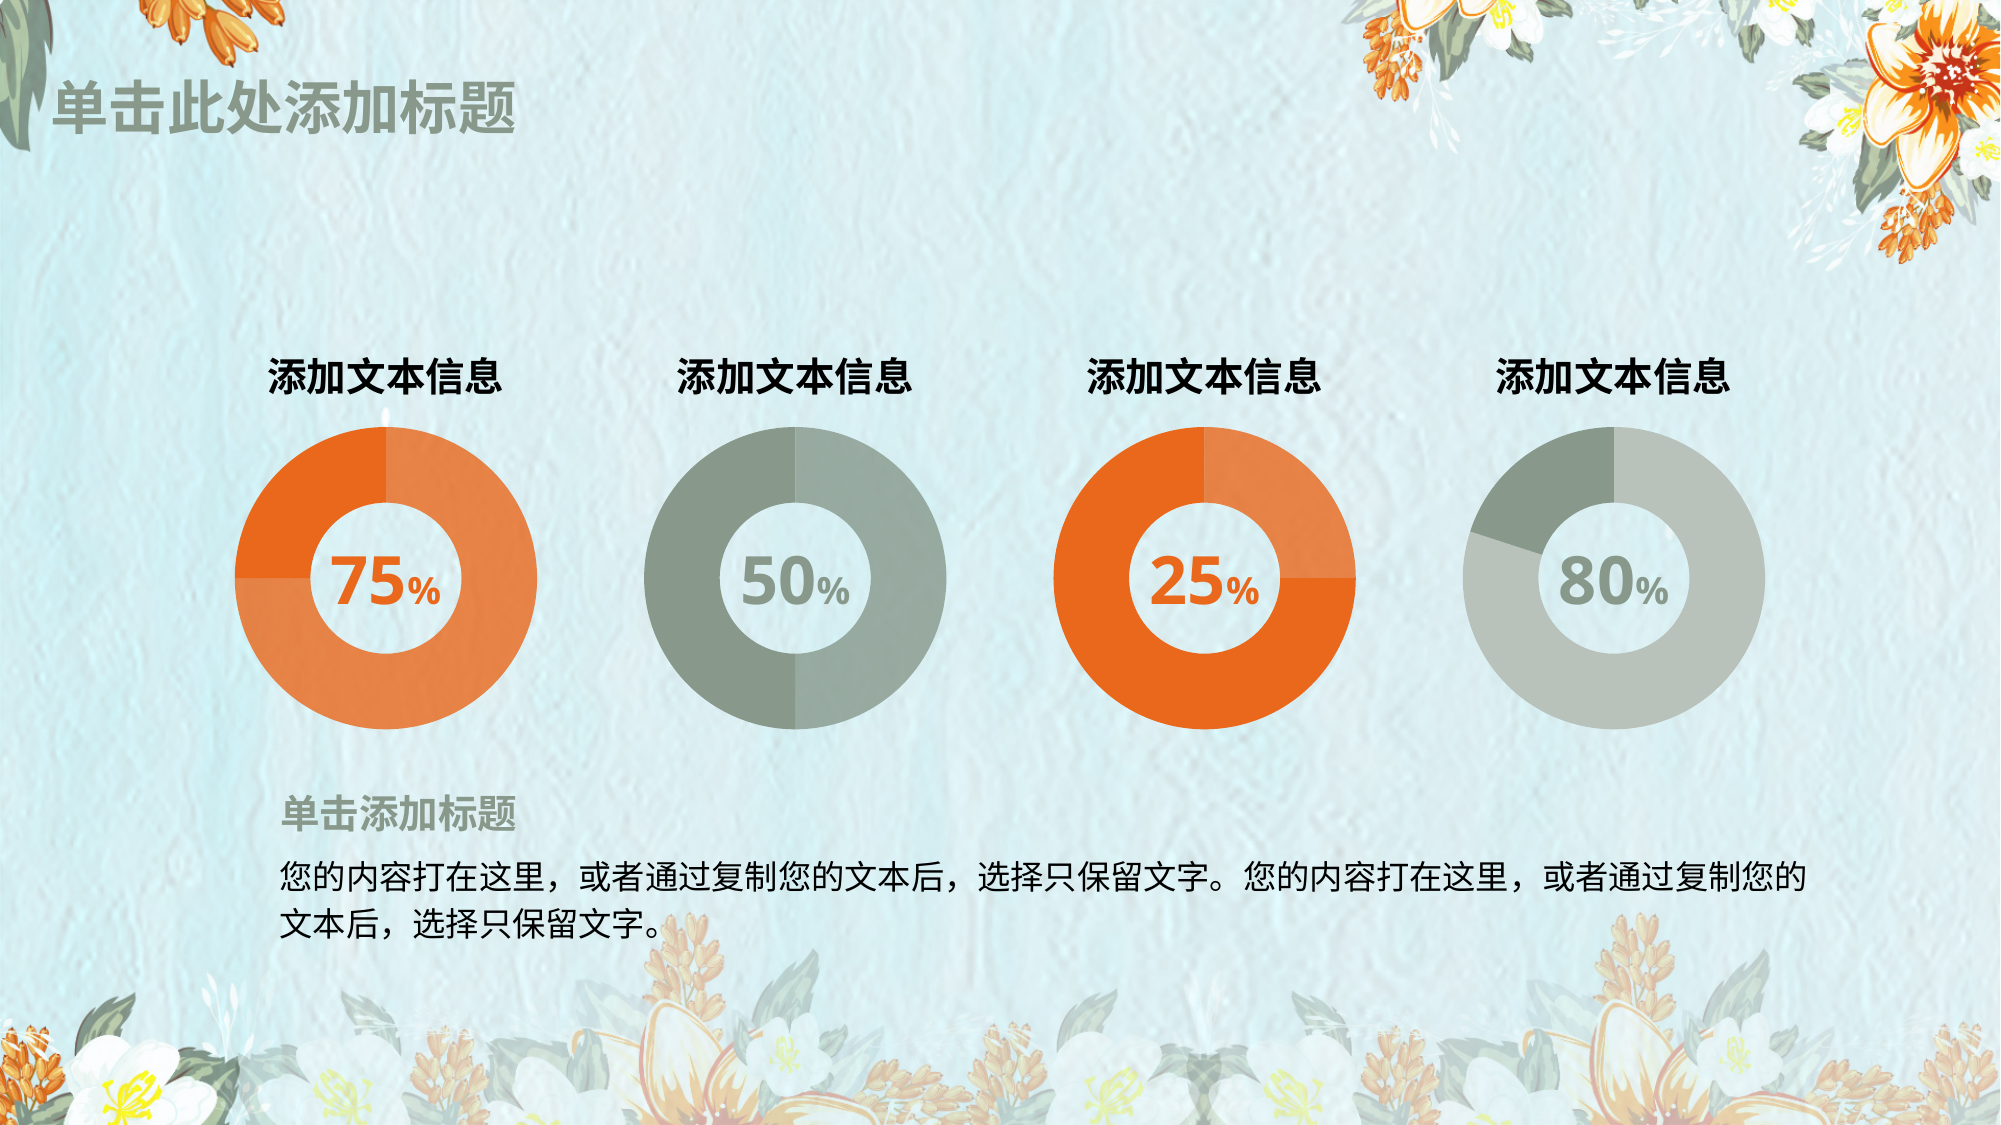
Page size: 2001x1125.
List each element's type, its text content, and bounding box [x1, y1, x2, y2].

title 单击此处添加标题 [35, 62, 1761, 159]
text_box 添加文本信息 [1473, 341, 1755, 410]
chart [1456, 420, 1772, 736]
picture [0, 0, 2001, 1125]
text_box 您的内容打在这里，或者通过复制您的文本后，选择只保留文字。您的内容打在这里，或者通过复制您的文本后，选择只保留文字。 [259, 837, 1831, 954]
text_box 添加文本信息 [1064, 341, 1345, 410]
chart [637, 420, 953, 736]
text_box 单击添加标题 [259, 778, 538, 837]
text_box 添加文本信息 [654, 341, 936, 410]
chart [228, 420, 544, 736]
chart [1047, 420, 1363, 736]
text_box 添加文本信息 [245, 341, 527, 410]
